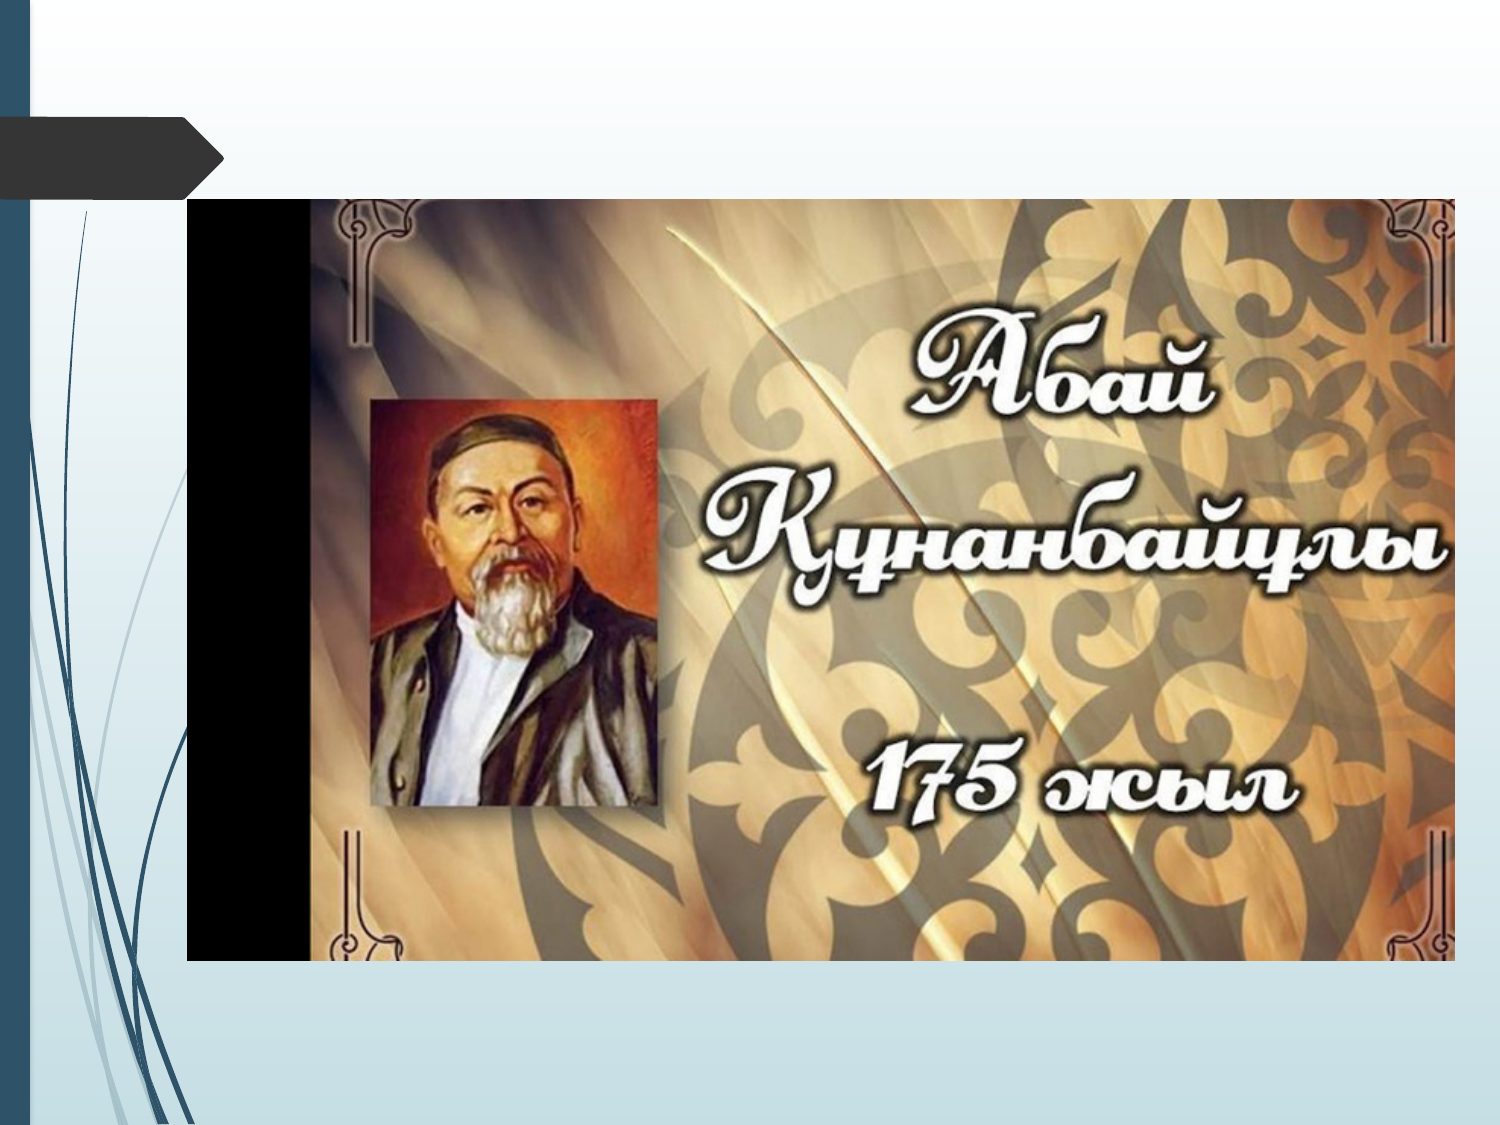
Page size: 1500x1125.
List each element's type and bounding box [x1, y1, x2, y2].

picture [187, 199, 1455, 961]
